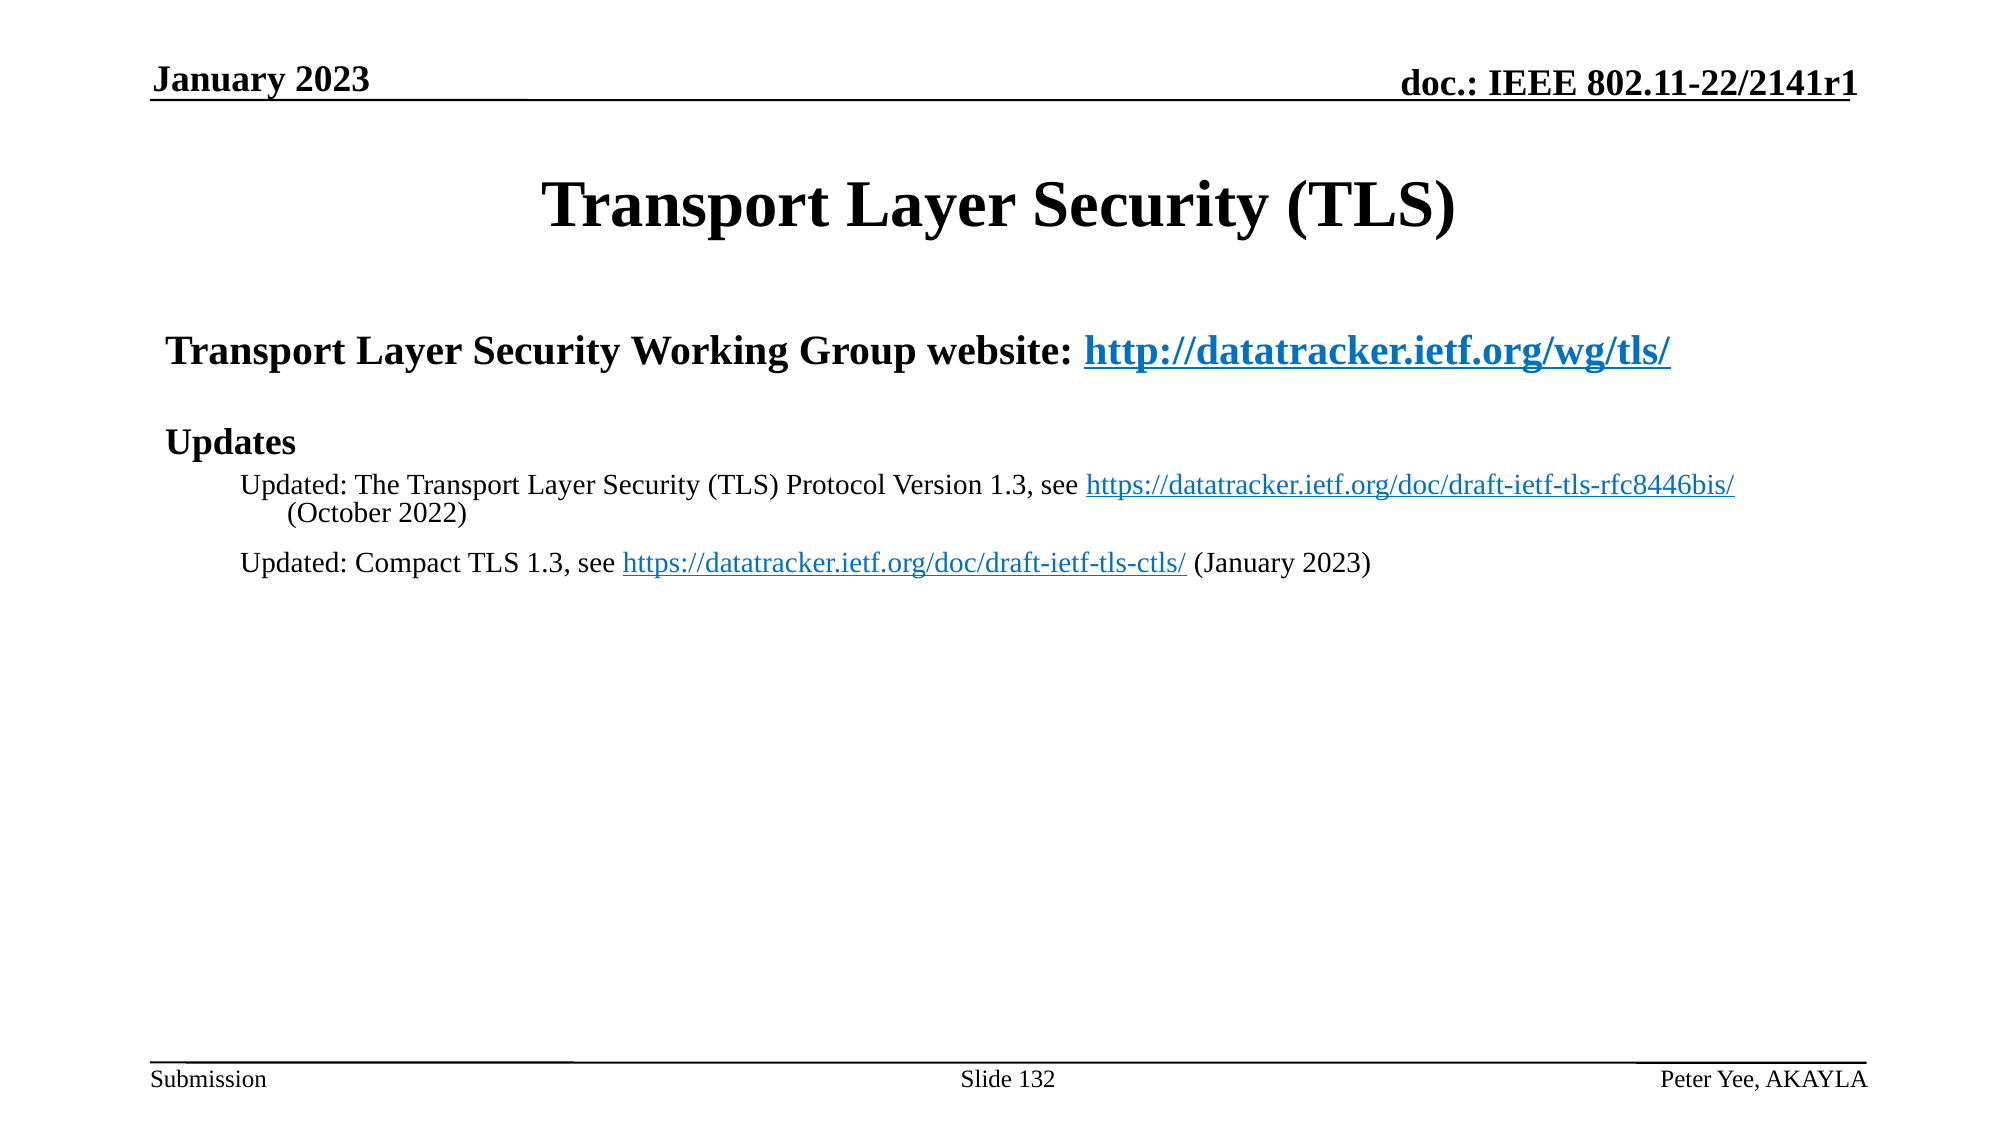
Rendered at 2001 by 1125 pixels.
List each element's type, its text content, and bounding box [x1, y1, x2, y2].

footer Peter Yee, AKAYLA [1171, 1061, 1869, 1093]
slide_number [152, 54, 563, 100]
list Transport Layer Security Working Group website: http://datatracker.ietf.org/wg/tls/ Updates Updated: The Transport Layer Security (TLS) Protocol Version 1.3, see https://datatracker.ietf.org/doc/draft-ietf-tls-rfc8446bis/ (October 2022) Updated: Compact TLS 1.3, see https://datatracker.ietf.org/doc/draft-ietf-tls-ctls/ (January 2023) [149, 324, 1850, 1000]
title Transport Layer Security (TLS) [149, 112, 1850, 288]
slide_number Slide 132 [950, 1061, 1067, 1123]
